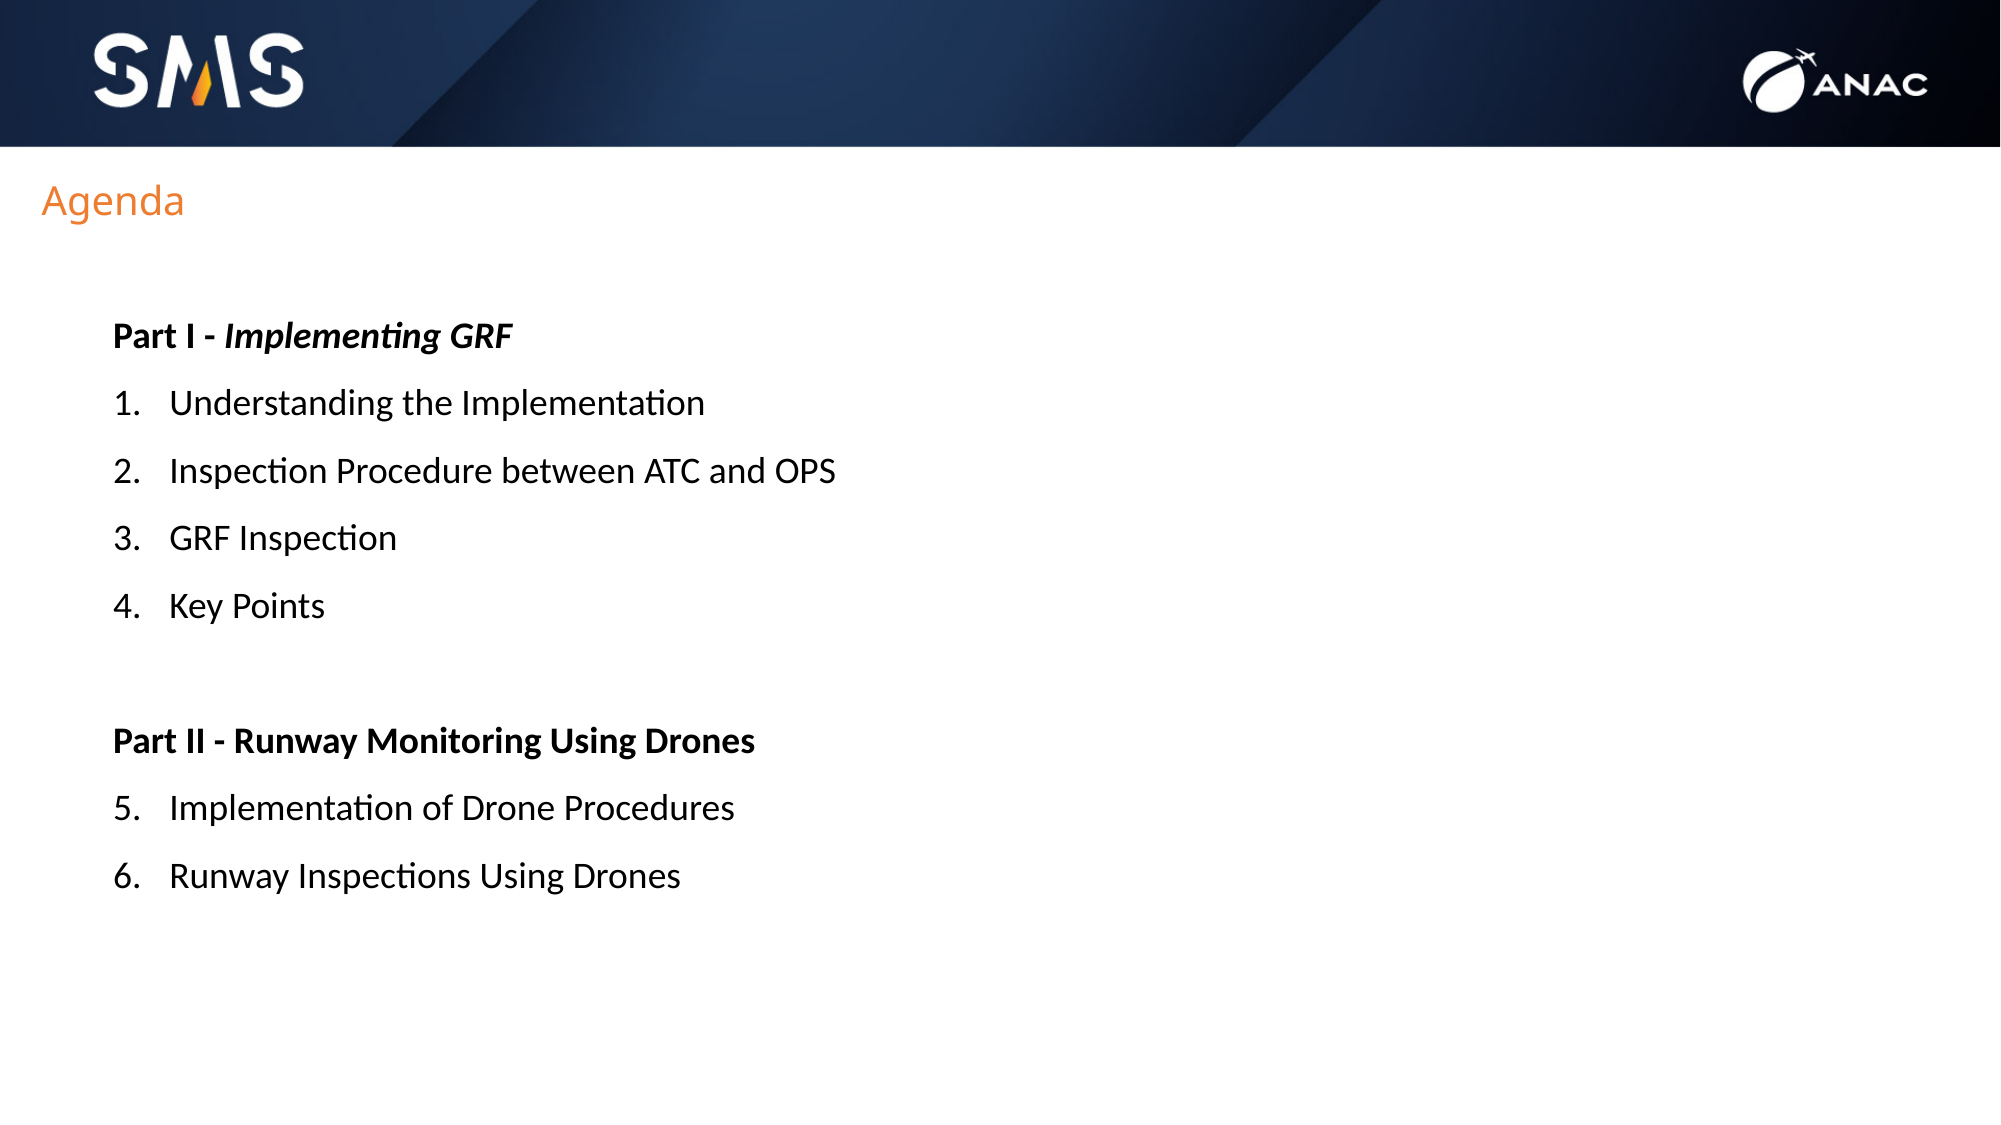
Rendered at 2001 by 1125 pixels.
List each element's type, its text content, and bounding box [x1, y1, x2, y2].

picture [0, 0, 2001, 1125]
text_box Part I - Implementing GRF Understanding the Implementation Inspection Procedure between ATC and OPS GRF Inspection Key Points Part II - Runway Monitoring Using Drones Implementation of Drone Procedures Runway Inspections Using Drones [98, 280, 920, 903]
title Agenda [26, 173, 1886, 281]
